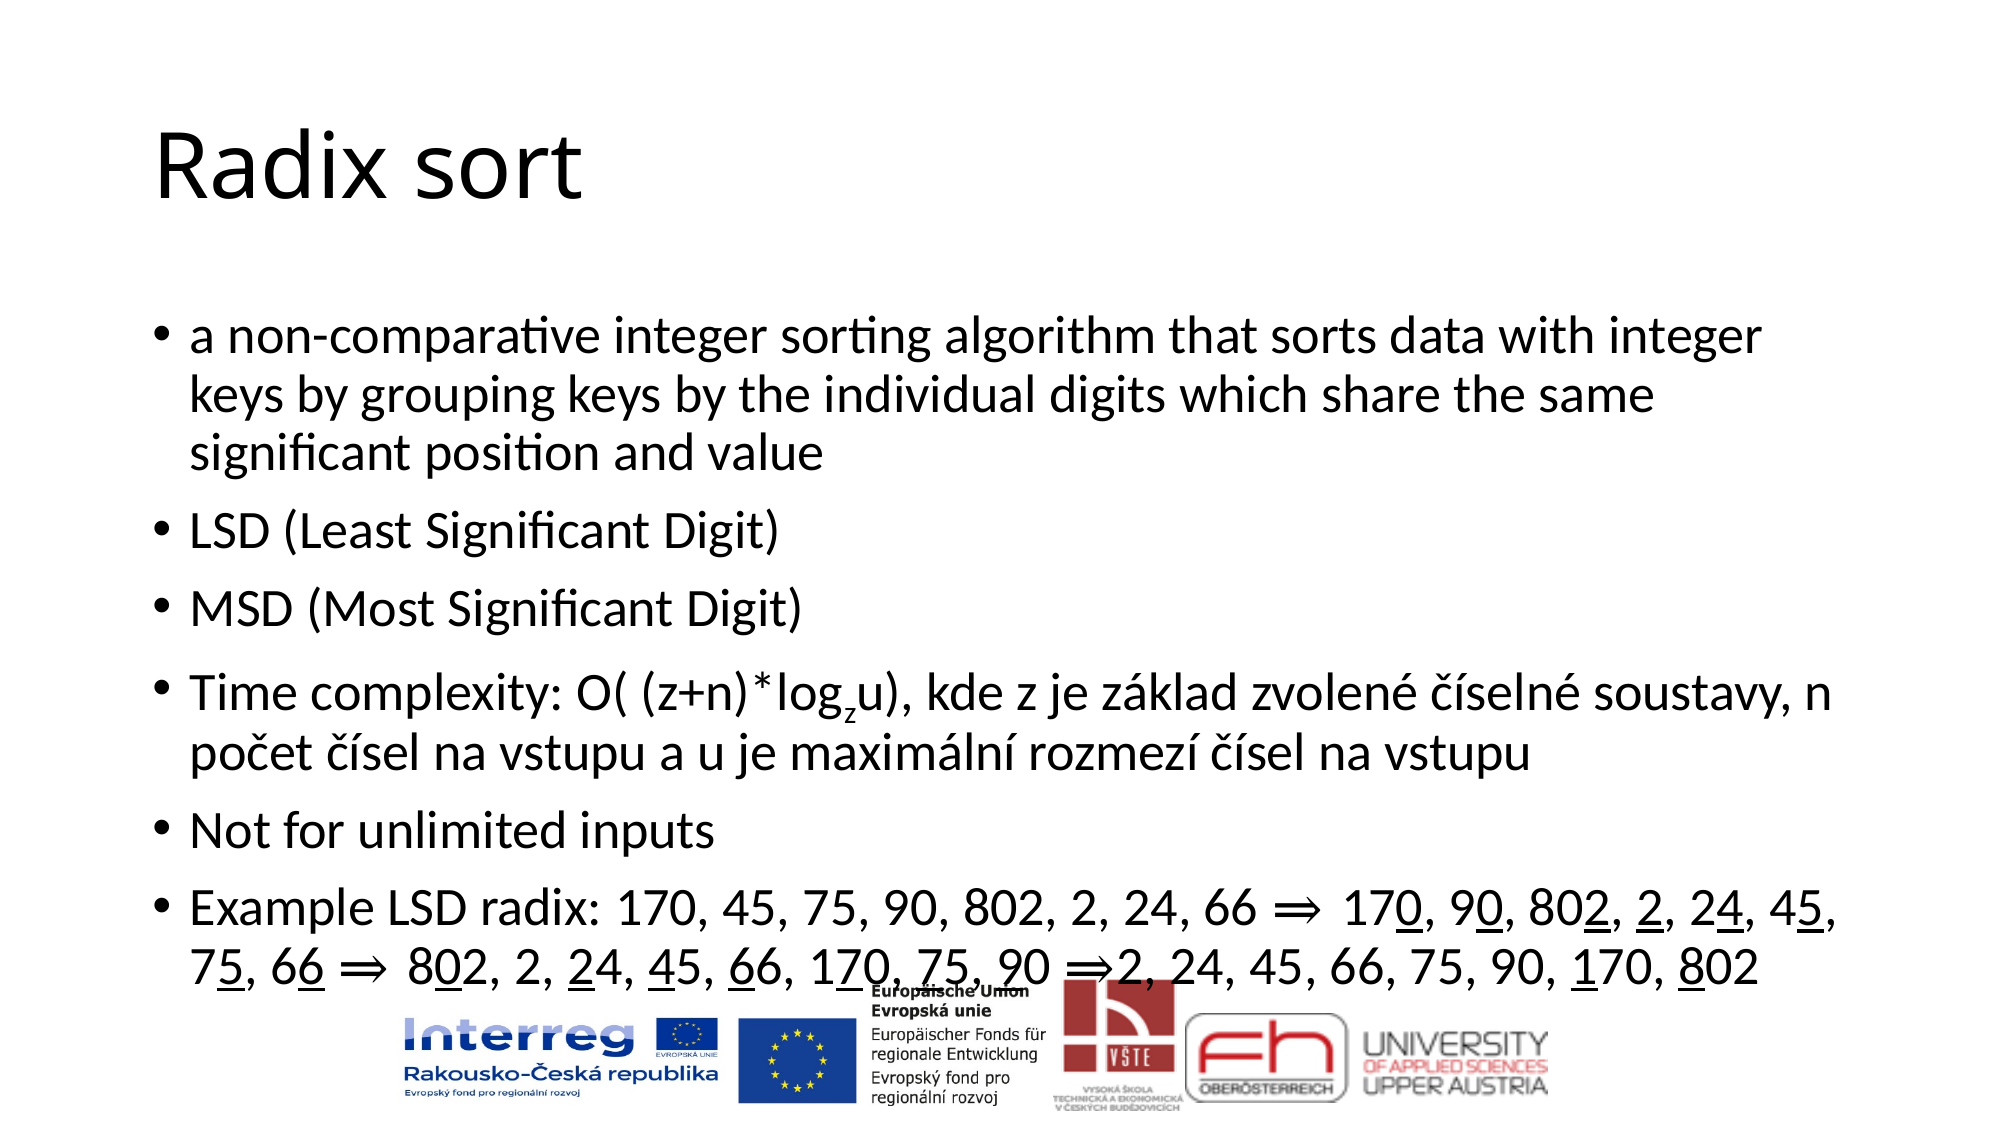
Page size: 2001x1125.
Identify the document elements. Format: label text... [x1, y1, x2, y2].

title Radix sort [137, 59, 1863, 278]
picture [1185, 1014, 1548, 1103]
picture [1053, 1014, 1184, 1111]
picture [374, 1014, 1046, 1125]
list a non-comparative integer sorting algorithm that sorts data with integer keys by grouping keys by the individual digits which share the same significant position and value LSD (Least Significant Digit) MSD (Most Significant Digit) Time complexity: O( (z+n)*logzu), kde z je základ zvolené číselné soustavy, n počet čísel na vstupu a u je maximální rozmezí čísel na vstupu Not for unlimited inputs Example LSD radix: 170, 45, 75, 90, 802, 2, 24, 66 ⇒ 170, 90, 802, 2, 24, 45, 75, 66 ⇒ 802, 2, 24, 45, 66, 170, 75, 90 ⇒2, 24, 45, 66, 75, 90, 170, 802 [137, 299, 1863, 1014]
